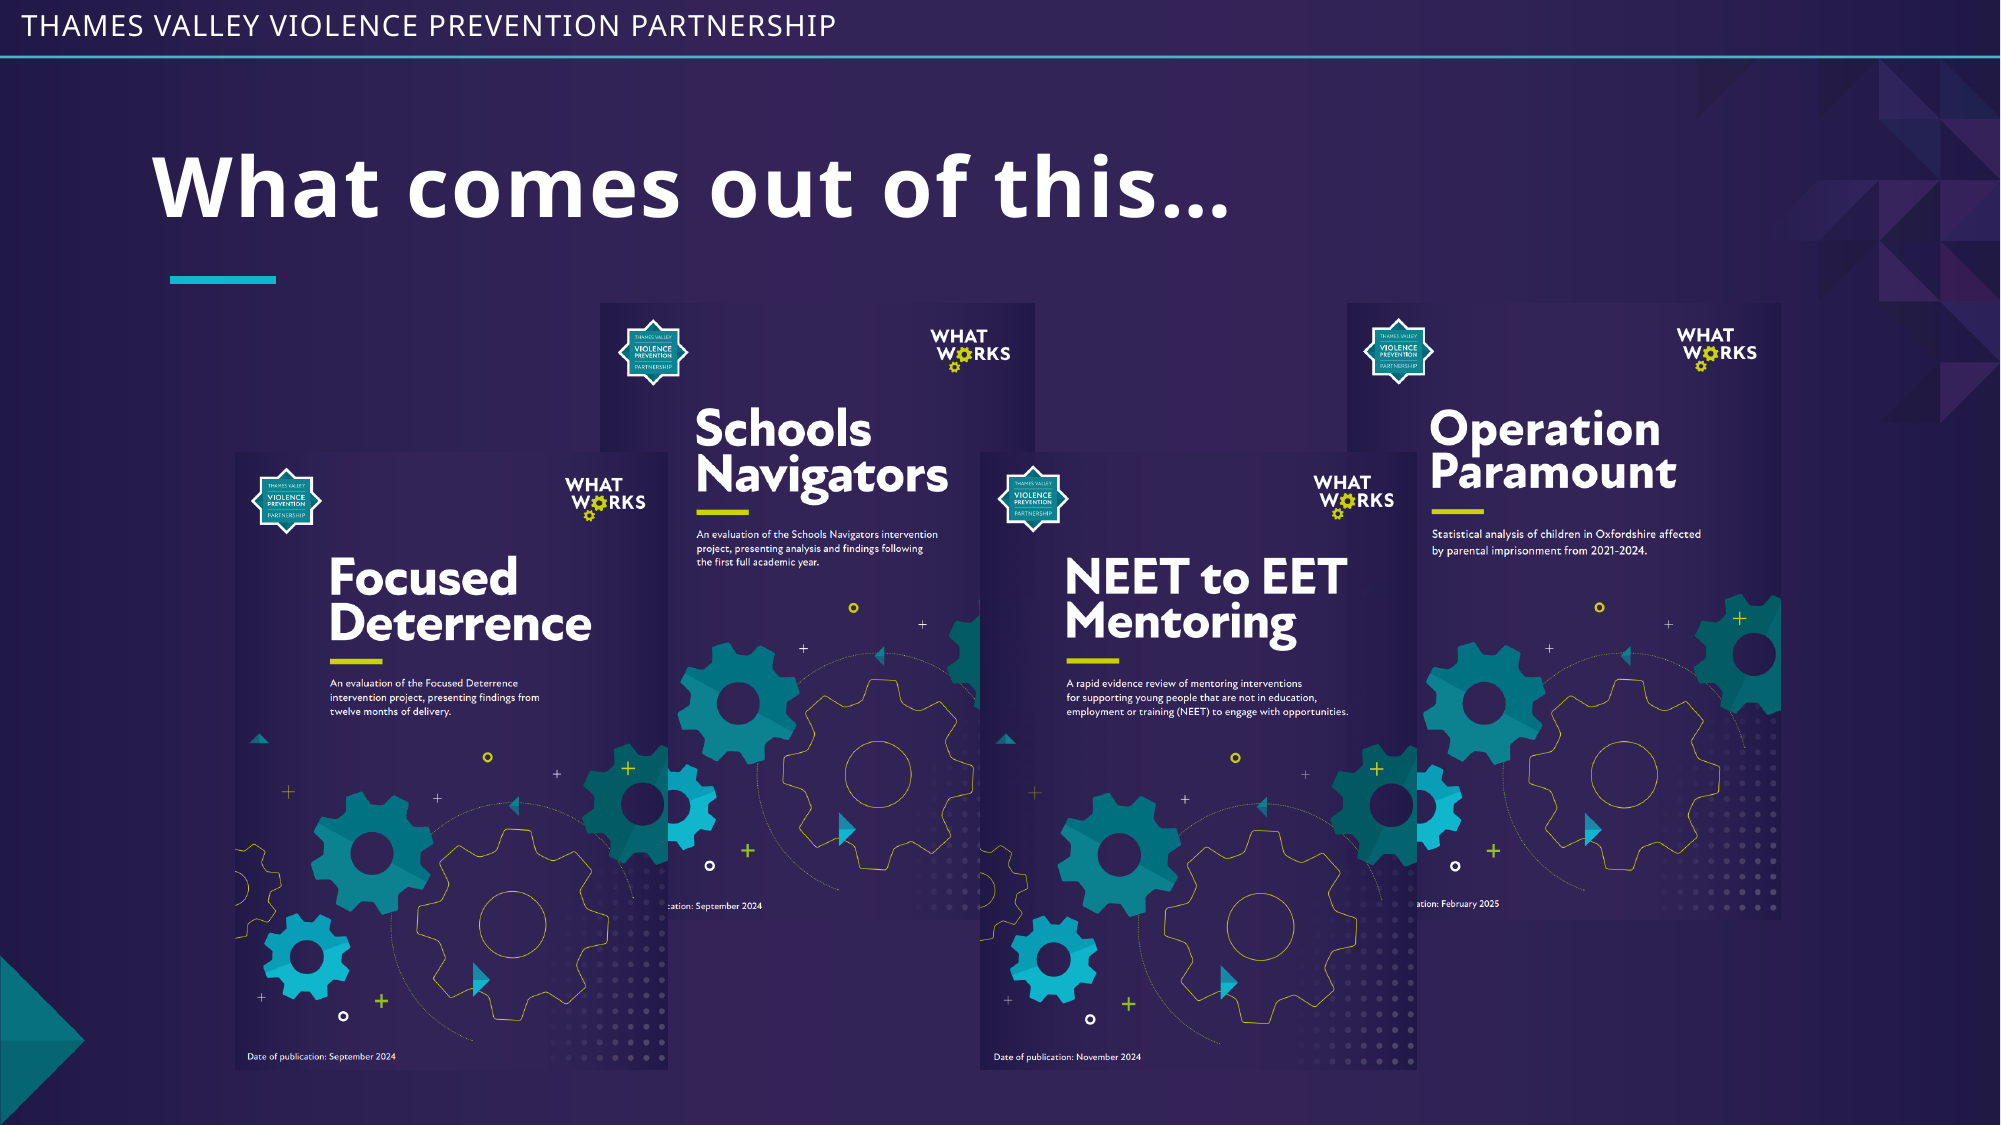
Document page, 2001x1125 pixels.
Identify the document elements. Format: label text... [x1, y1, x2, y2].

title What comes out of this… [137, 115, 1863, 266]
picture [0, 0, 2001, 1125]
